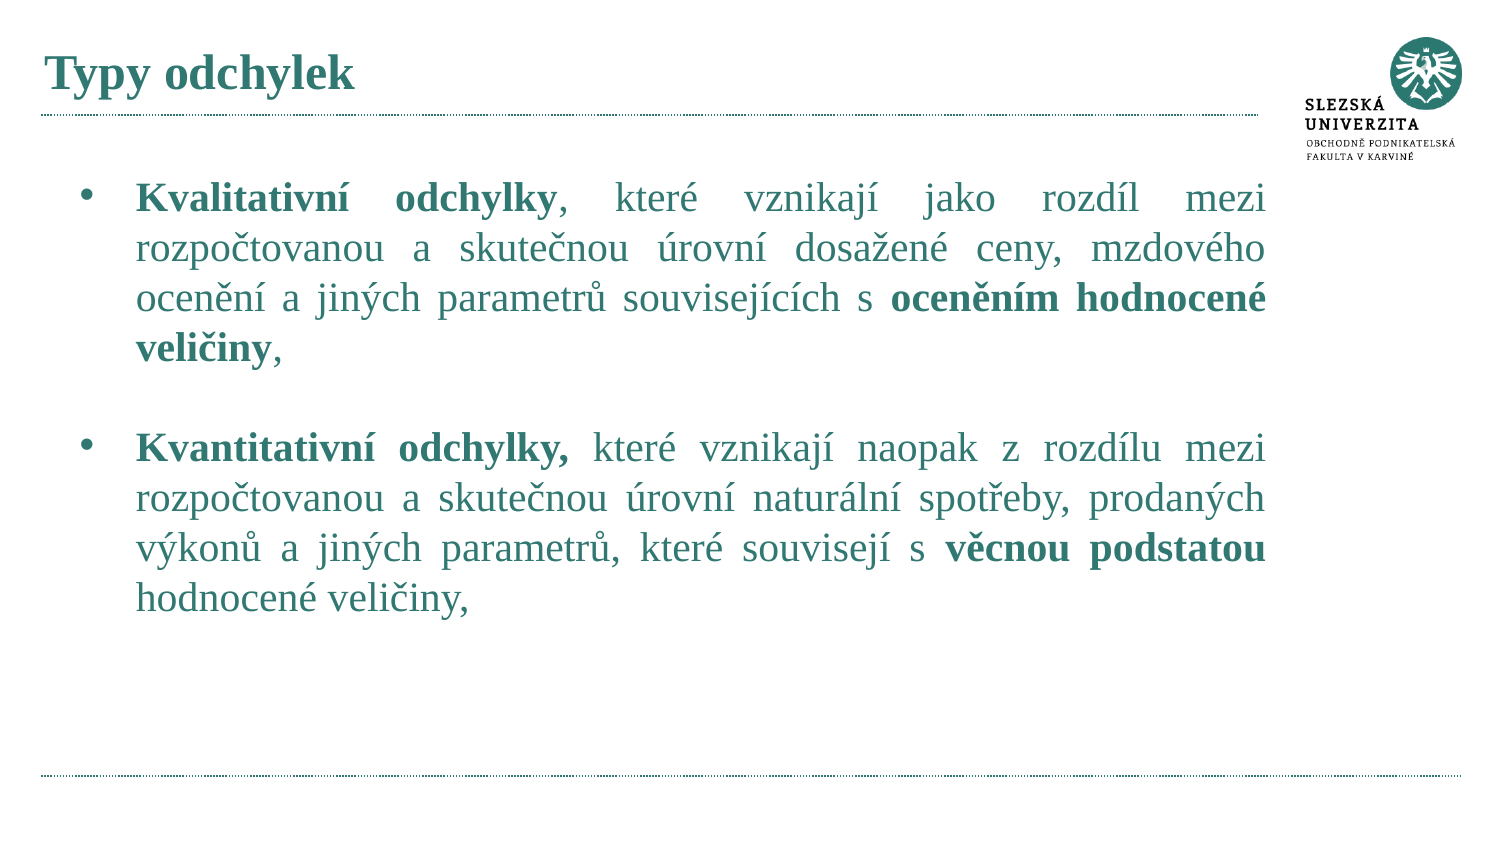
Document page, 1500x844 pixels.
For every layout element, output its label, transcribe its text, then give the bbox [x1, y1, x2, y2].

title Typy odchylek [29, 32, 1247, 92]
text_box Kvalitativní odchylky, které vznikají jako rozdíl mezi rozpočtovanou a skutečnou úrovní dosažené ceny, mzdového ocenění a jiných parametrů souvisejících s oceněním hodnocené veličiny, Kvantitativní odchylky, které vznikají naopak z rozdílu mezi rozpočtovanou a skutečnou úrovní naturální spotřeby, prodaných výkonů a jiných parametrů, které souvisejí s věcnou podstatou hodnocené veličiny, [64, 161, 1282, 677]
text_box [64, 161, 1329, 682]
picture [1305, 37, 1462, 160]
